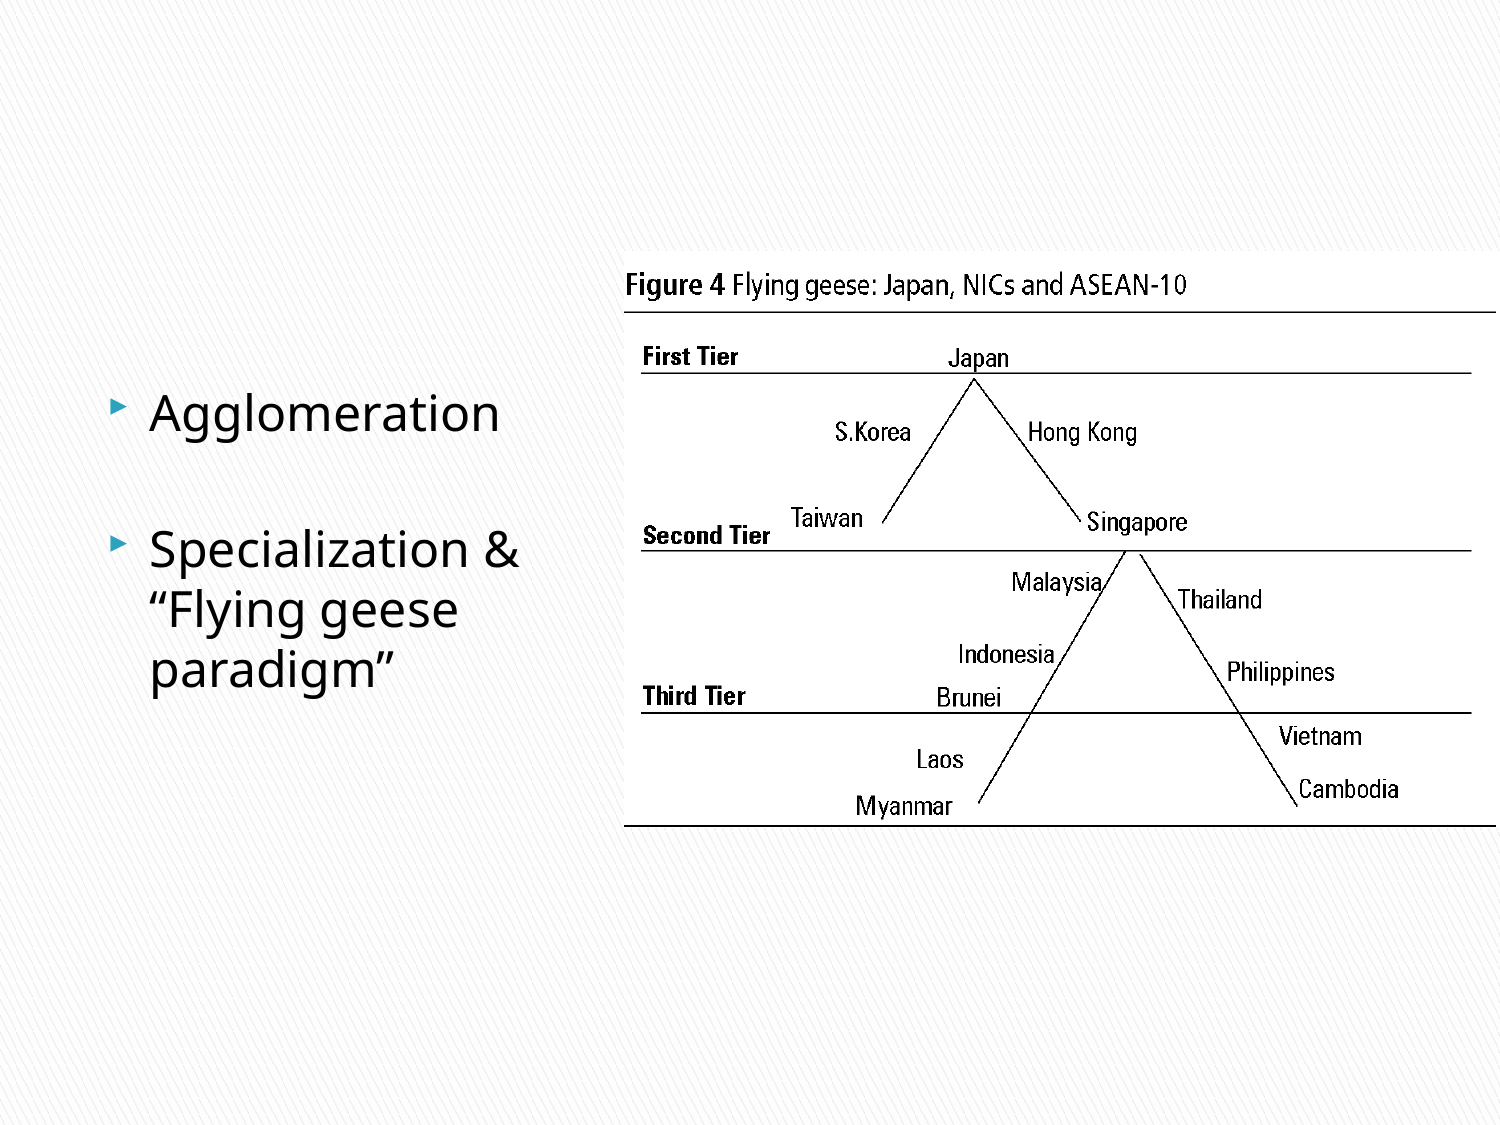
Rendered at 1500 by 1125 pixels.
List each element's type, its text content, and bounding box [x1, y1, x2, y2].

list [624, 251, 1500, 829]
list Agglomeration Specialization & “Flying geese paradigm” [75, 236, 575, 884]
